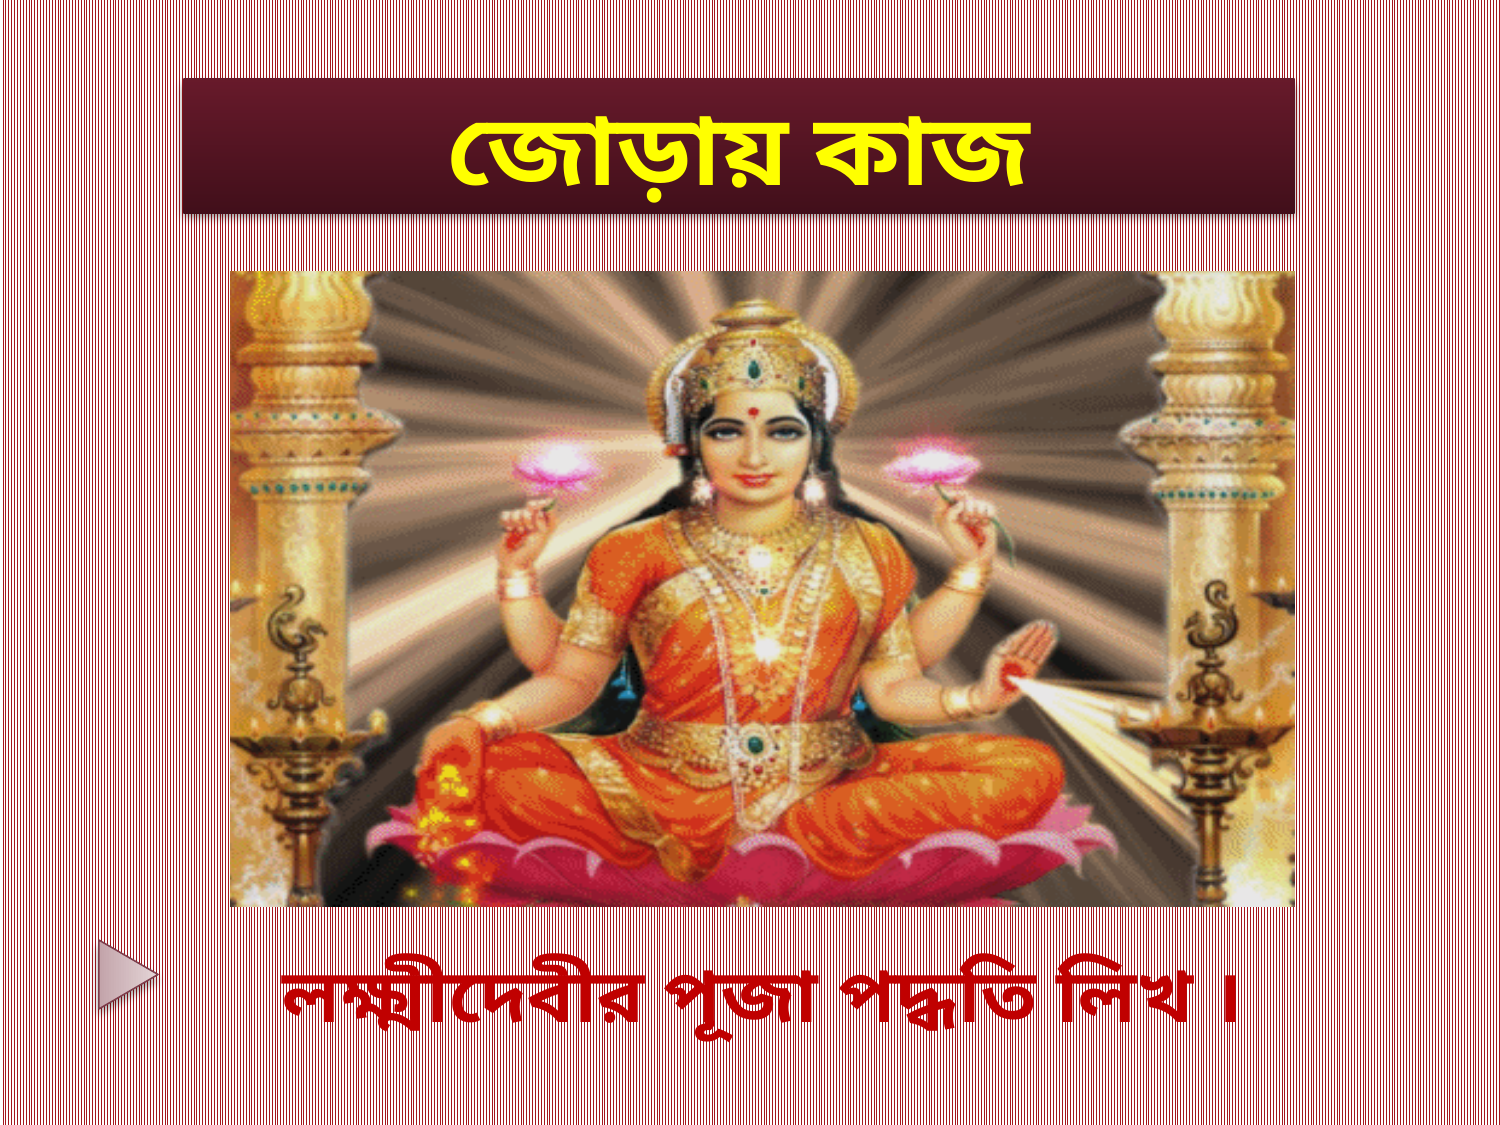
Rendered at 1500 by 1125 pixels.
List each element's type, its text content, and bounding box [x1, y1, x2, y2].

picture [230, 271, 1295, 907]
text_box [98, 939, 159, 1010]
slide_number 10 [1418, 1051, 1479, 1112]
text_box জোড়ায় কাজ [183, 78, 1295, 214]
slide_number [1103, 1051, 1418, 1112]
text_box লক্ষ্মীদেবীর পূজা পদ্ধতি লিখ । [253, 940, 1272, 1045]
